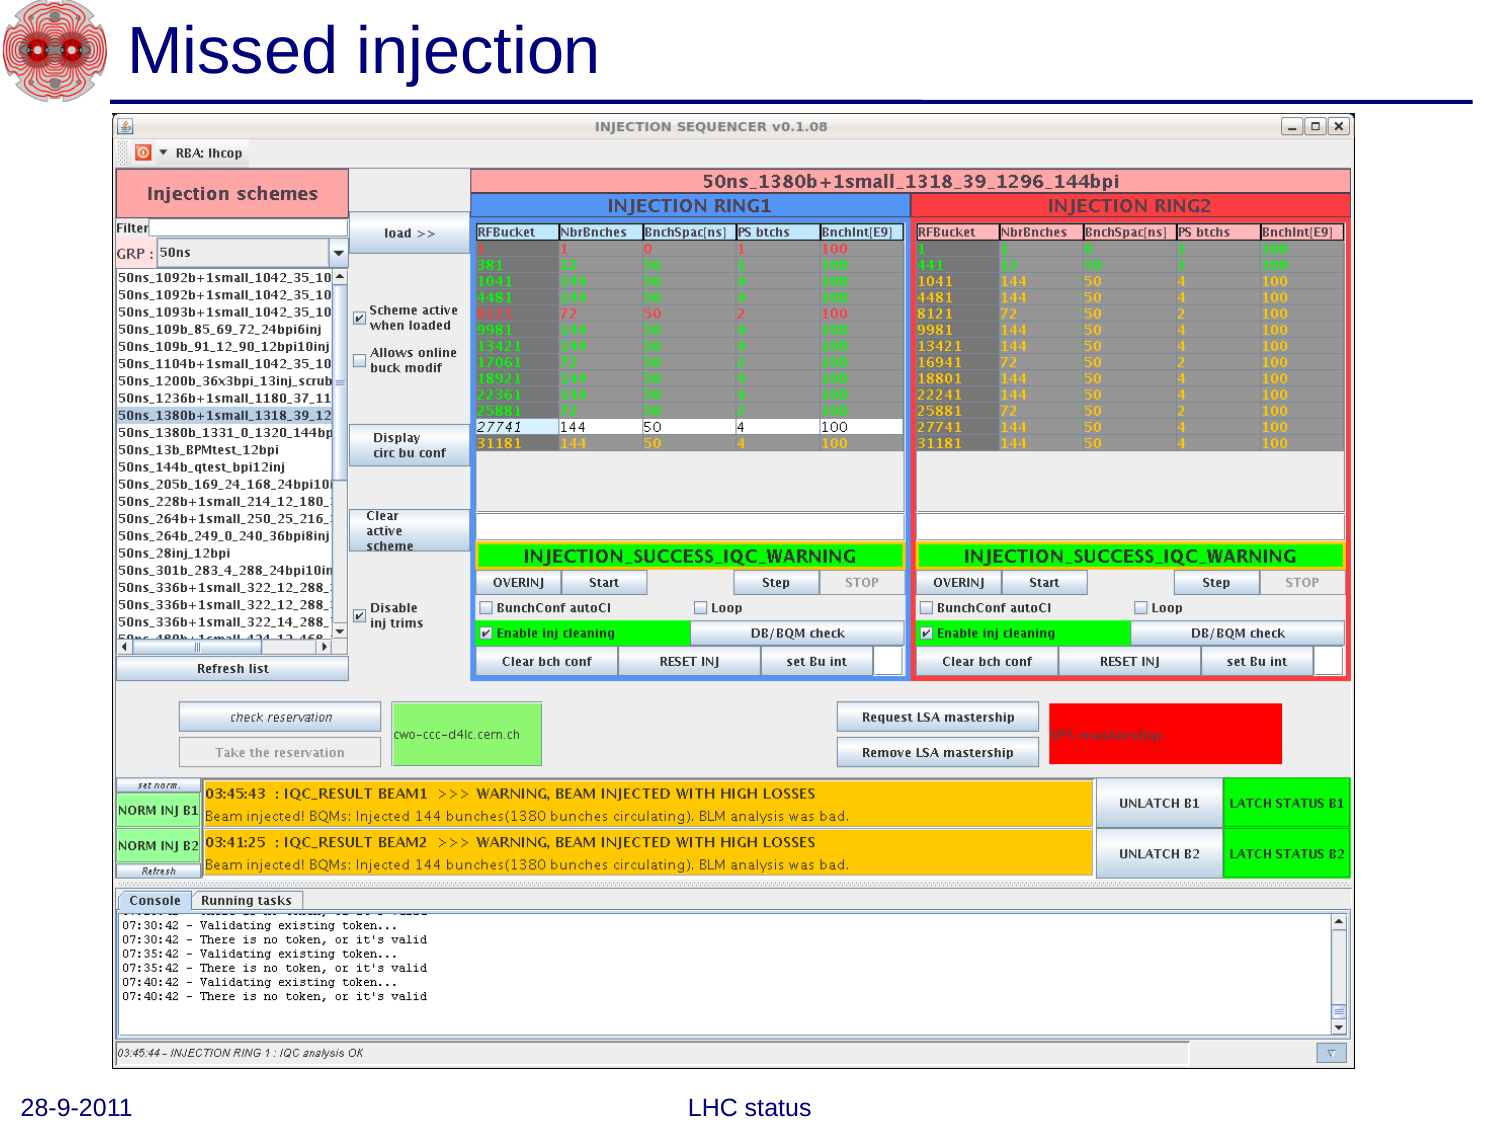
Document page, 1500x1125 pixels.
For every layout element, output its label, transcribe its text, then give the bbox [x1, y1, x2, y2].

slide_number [5, 1085, 356, 1125]
footer LHC status [512, 1087, 988, 1125]
picture [111, 113, 1355, 1070]
picture [0, 0, 108, 103]
title Missed injection [111, 3, 1463, 91]
